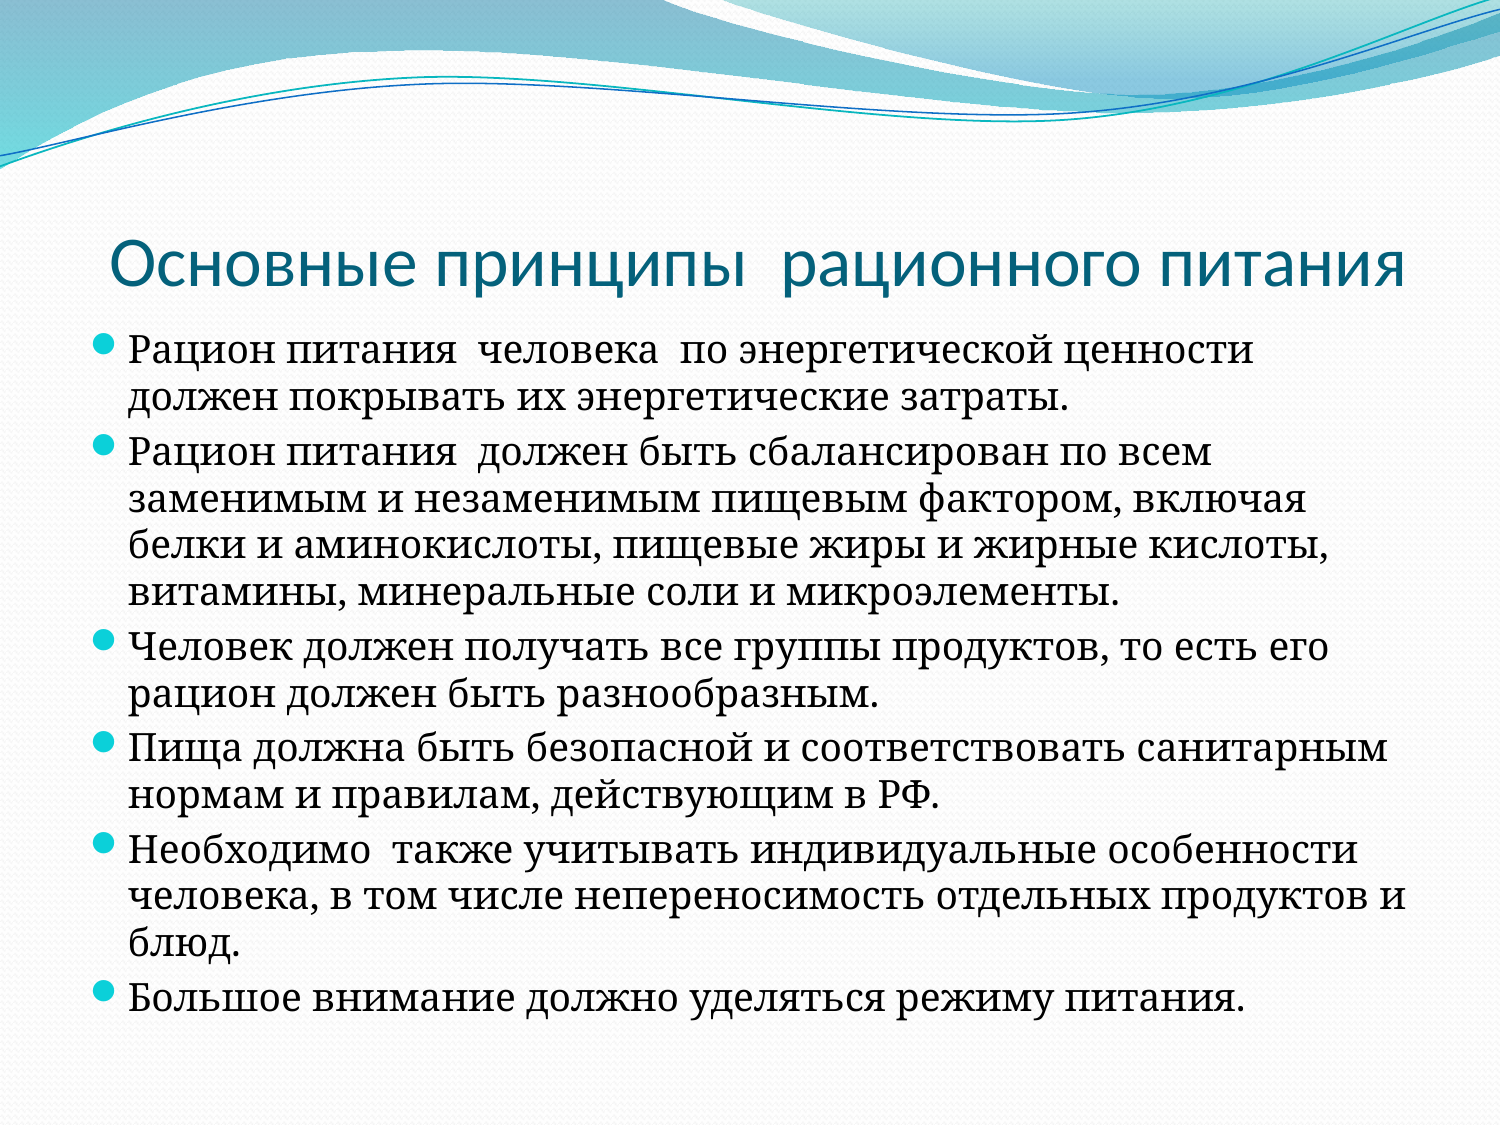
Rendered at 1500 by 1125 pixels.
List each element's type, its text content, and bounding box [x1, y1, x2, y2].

title Основные принципы рационного питания [75, 115, 1425, 303]
list Рацион питания человека по энергетической ценности должен покрывать их энергетические затраты. Рацион питания должен быть сбалансирован по всем заменимым и незаменимым пищевым фактором, включая белки и аминокислоты, пищевые жиры и жирные кислоты, витамины, минеральные соли и микроэлементы. Человек должен получать все группы продуктов, то есть его рацион должен быть разнообразным. Пища должна быть безопасной и соответствовать санитарным нормам и правилам, действующим в РФ. Необходимо также учитывать индивидуальные особенности человека, в том числе непереносимость отдельных продуктов и блюд. Большое внимание должно уделяться режиму питания. [75, 317, 1425, 1038]
